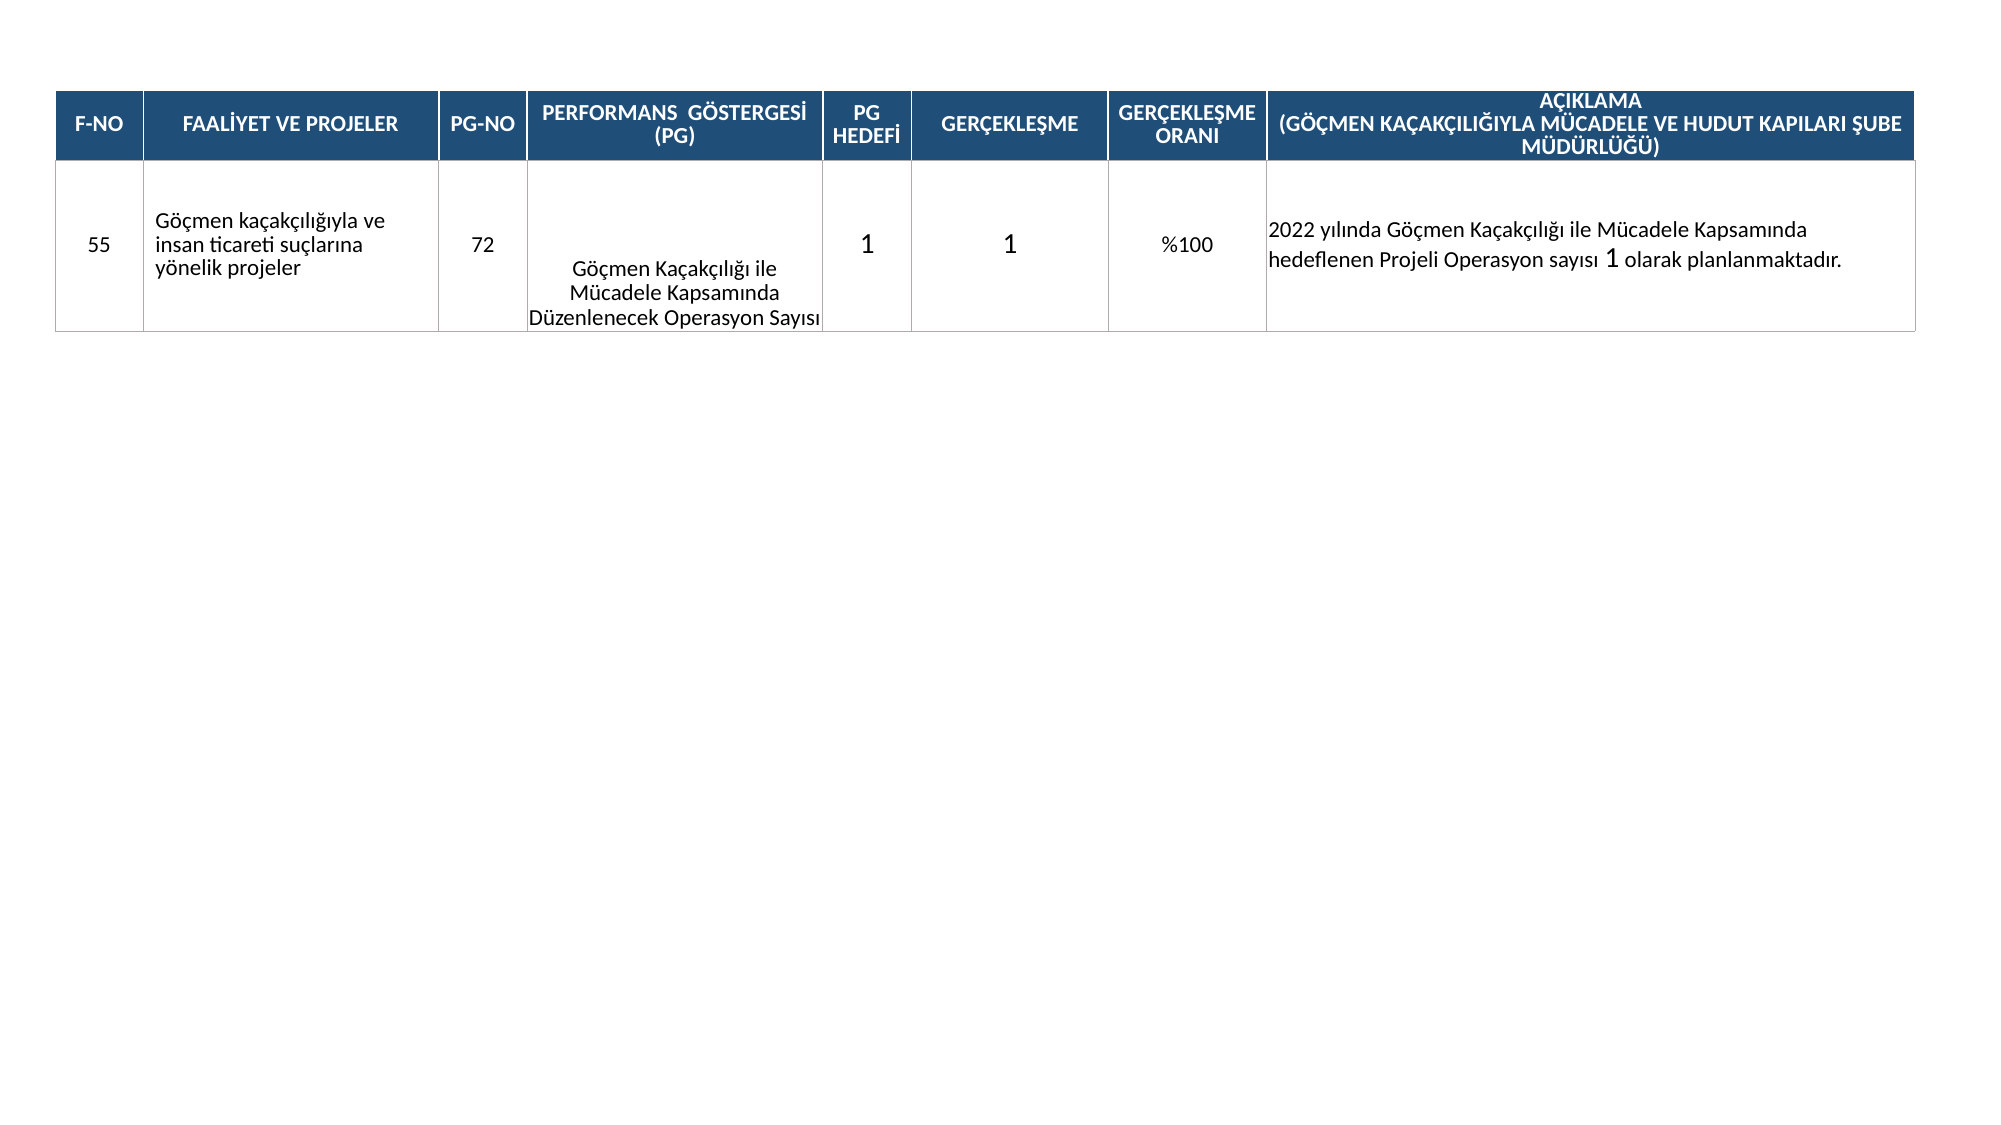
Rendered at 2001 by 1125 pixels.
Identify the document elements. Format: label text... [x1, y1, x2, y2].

table_header GERÇEKLEŞME ORANI [1109, 91, 1266, 160]
table_cell 55 [56, 161, 143, 331]
table_cell 72 [439, 161, 527, 331]
table_cell Göçmen kaçakçılığıyla ve insan ticareti suçlarına yönelik projeler [144, 161, 438, 331]
table_cell %100 [1109, 161, 1266, 331]
table_cell 2022 yılında Göçmen Kaçakçılığı ile Mücadele Kapsamında hedeflenen Projeli Operasyon sayısı 1 olarak planlanmaktadır. [1267, 161, 1915, 331]
table_header FAALİYET VE PROJELER [144, 91, 438, 160]
table_header F-NO [56, 91, 143, 160]
table_cell Göçmen Kaçakçılığı ile Mücadele Kapsamında Düzenlenecek Operasyon Sayısı [528, 161, 822, 331]
table_header GERÇEKLEŞME [912, 91, 1107, 160]
table_cell 1 [823, 161, 911, 331]
table_header PG HEDEFİ [824, 91, 911, 160]
table_cell 1 [912, 161, 1108, 331]
table_header PERFORMANS GÖSTERGESİ (PG) [528, 91, 822, 160]
table_header AÇIKLAMA (GÖÇMEN KAÇAKÇILIĞIYLA MÜCADELE VE HUDUT KAPILARI ŞUBE MÜDÜRLÜĞÜ) [1268, 91, 1914, 160]
table_header PG-NO [440, 91, 526, 160]
